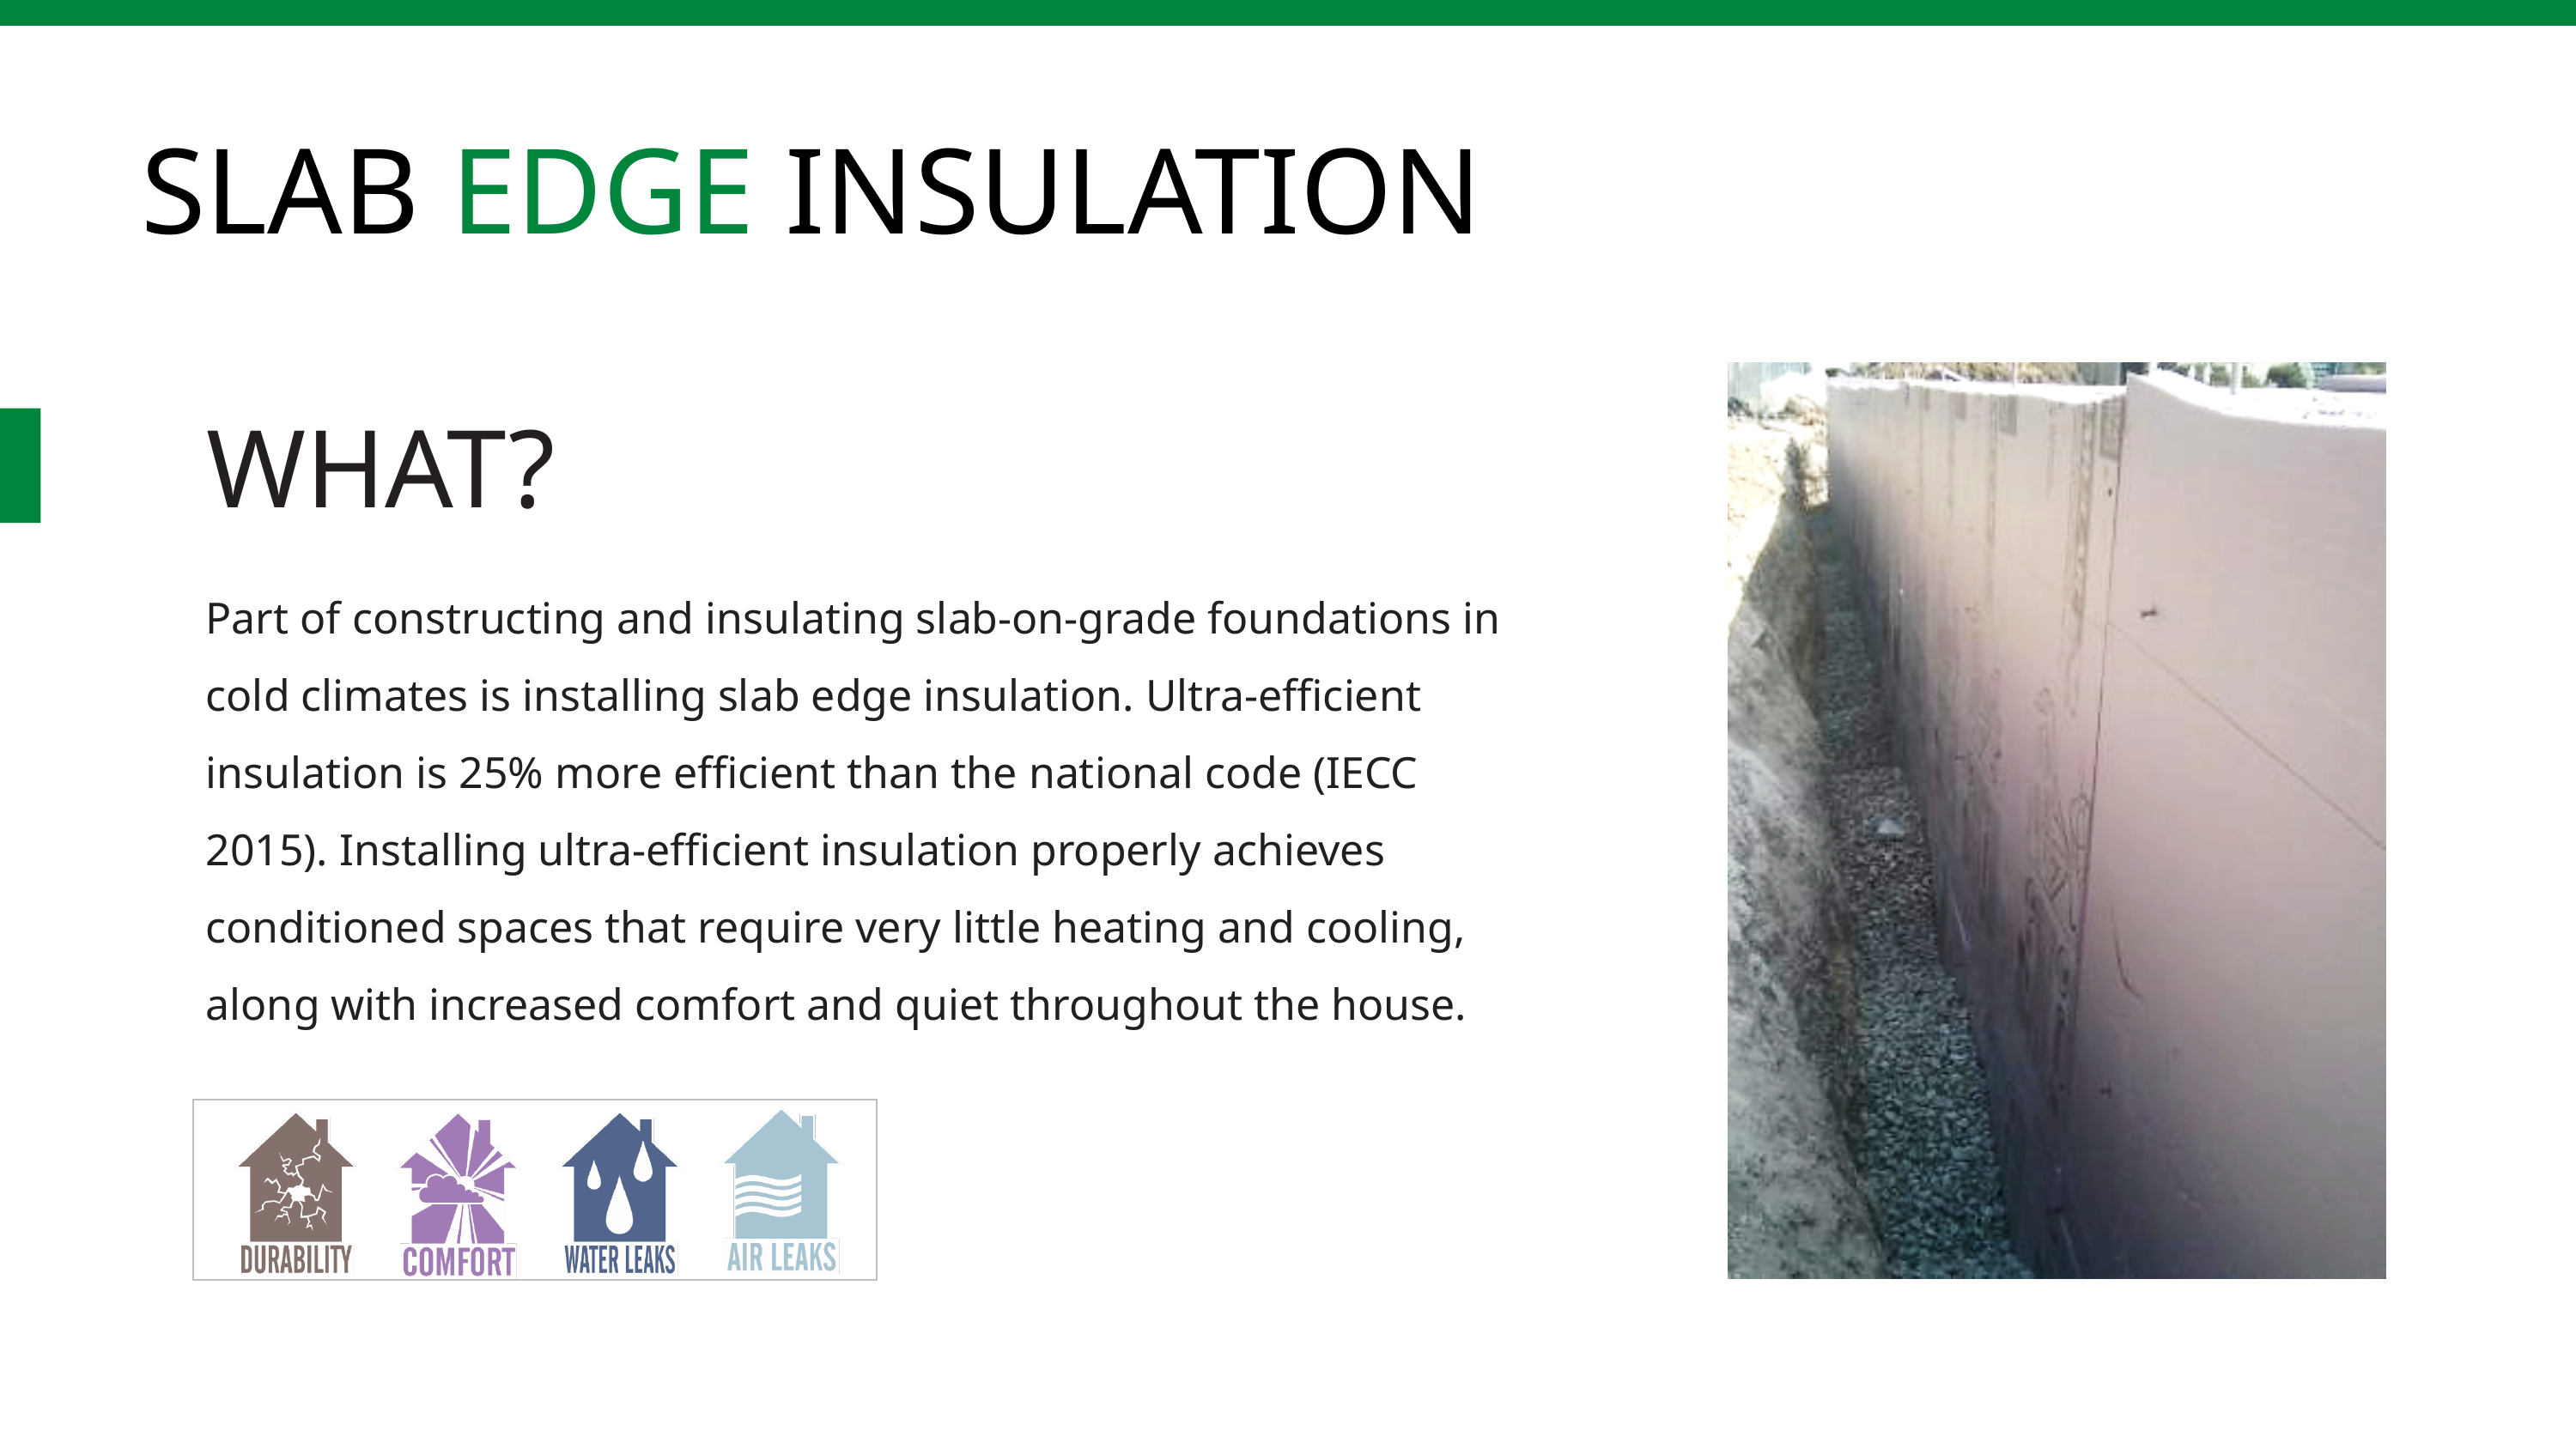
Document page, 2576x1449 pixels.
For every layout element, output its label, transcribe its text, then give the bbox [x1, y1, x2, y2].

picture [1728, 362, 2386, 1279]
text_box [192, 1099, 878, 1281]
text_box [0, 407, 42, 524]
text_box Part of constructing and insulating slab-on-grade foundations in cold climates is installing slab edge insulation. Ultra-efficient insulation is 25% more efficient than the national code (IECC 2015). Installing ultra-efficient insulation properly achieves conditioned spaces that require very little heating and cooling, along with increased comfort and quiet throughout the house. [192, 558, 1546, 1035]
list WHAT? [193, 408, 890, 552]
text_box SLAB EDGE INSULATION [128, 80, 1716, 264]
